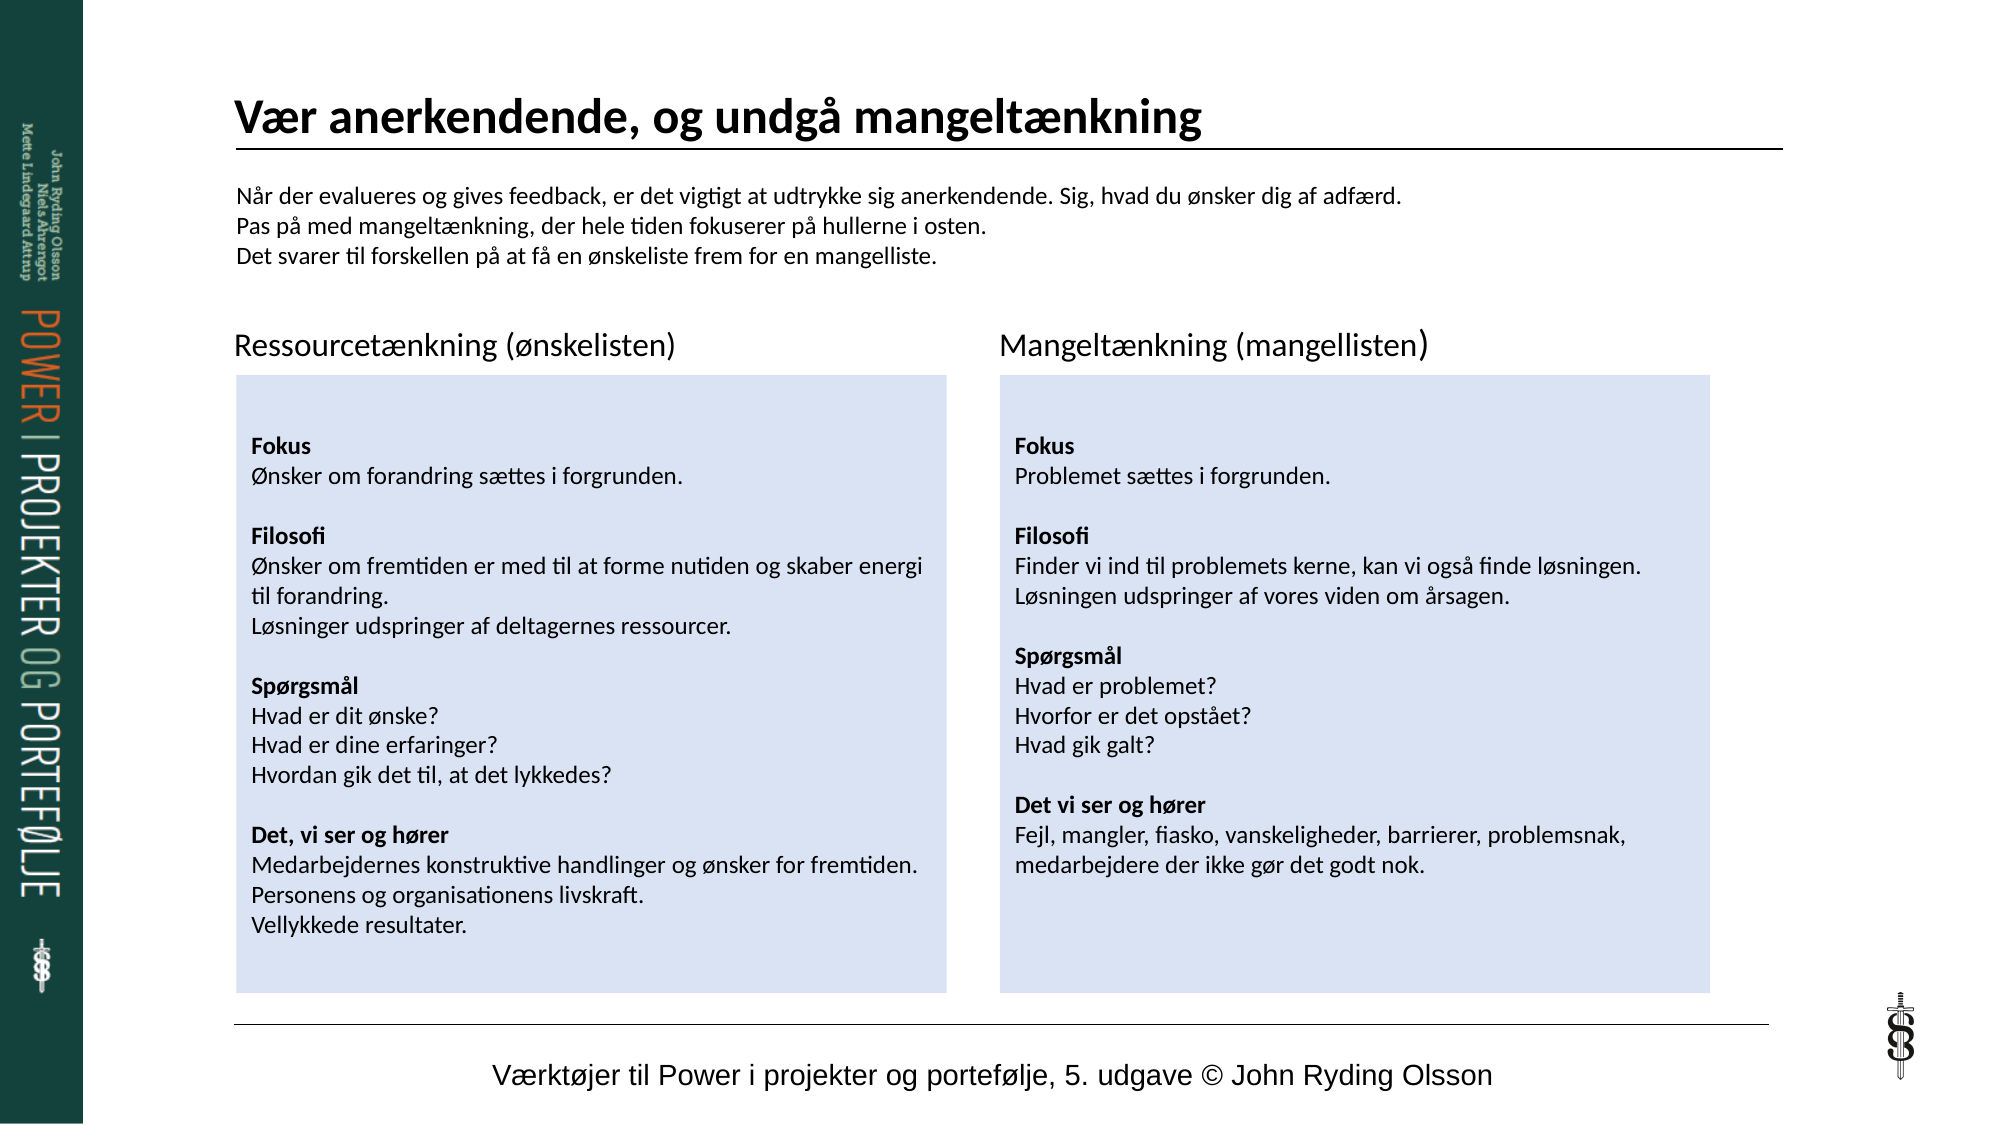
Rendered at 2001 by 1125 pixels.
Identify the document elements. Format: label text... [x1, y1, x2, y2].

picture [0, 0, 83, 1125]
picture [1887, 992, 1914, 1080]
text_box Når der evalueres og gives feedback, er det vigtigt at udtrykke sig anerkendende. Sig, hvad du ønsker dig af adfærd. Pas på med mangeltænkning, der hele tiden fokuserer på hullerne i osten. Det svarer til forskellen på at få en ønskeliste frem for en mangelliste. [221, 172, 1771, 309]
text_box Vær anerkendende, og undgå mangeltænkning [219, 76, 1769, 152]
text_box Ressourcetænkning (ønskelisten) Mangeltænkning (mangellisten) [219, 311, 1742, 371]
text_box Fokus Ønsker om forandring sættes i forgrunden. Filosofi Ønsker om fremtiden er med til at forme nutiden og skaber energi til forandring. Løsninger udspringer af deltagernes ressourcer. Spørgsmål Hvad er dit ønske? Hvad er dine erfaringer? Hvordan gik det til, at det lykkedes? Det, vi ser og hører Medarbejdernes konstruktive handlinger og ønsker for fremtiden. Personens og organisationens livskraft. Vellykkede resultater. [235, 374, 948, 994]
text_box Værktøjer til Power i projekter og portefølje, 5. udgave © John Ryding Olsson [436, 1048, 1551, 1106]
text_box Fokus Problemet sættes i forgrunden. Filosofi Finder vi ind til problemets kerne, kan vi også finde løsningen. Løsningen udspringer af vores viden om årsagen. Spørgsmål Hvad er problemet? Hvorfor er det opstået? Hvad gik galt? Det vi ser og hører Fejl, mangler, fiasko, vanskeligheder, barrierer, problemsnak, medarbejdere der ikke gør det godt nok. [999, 374, 1711, 994]
